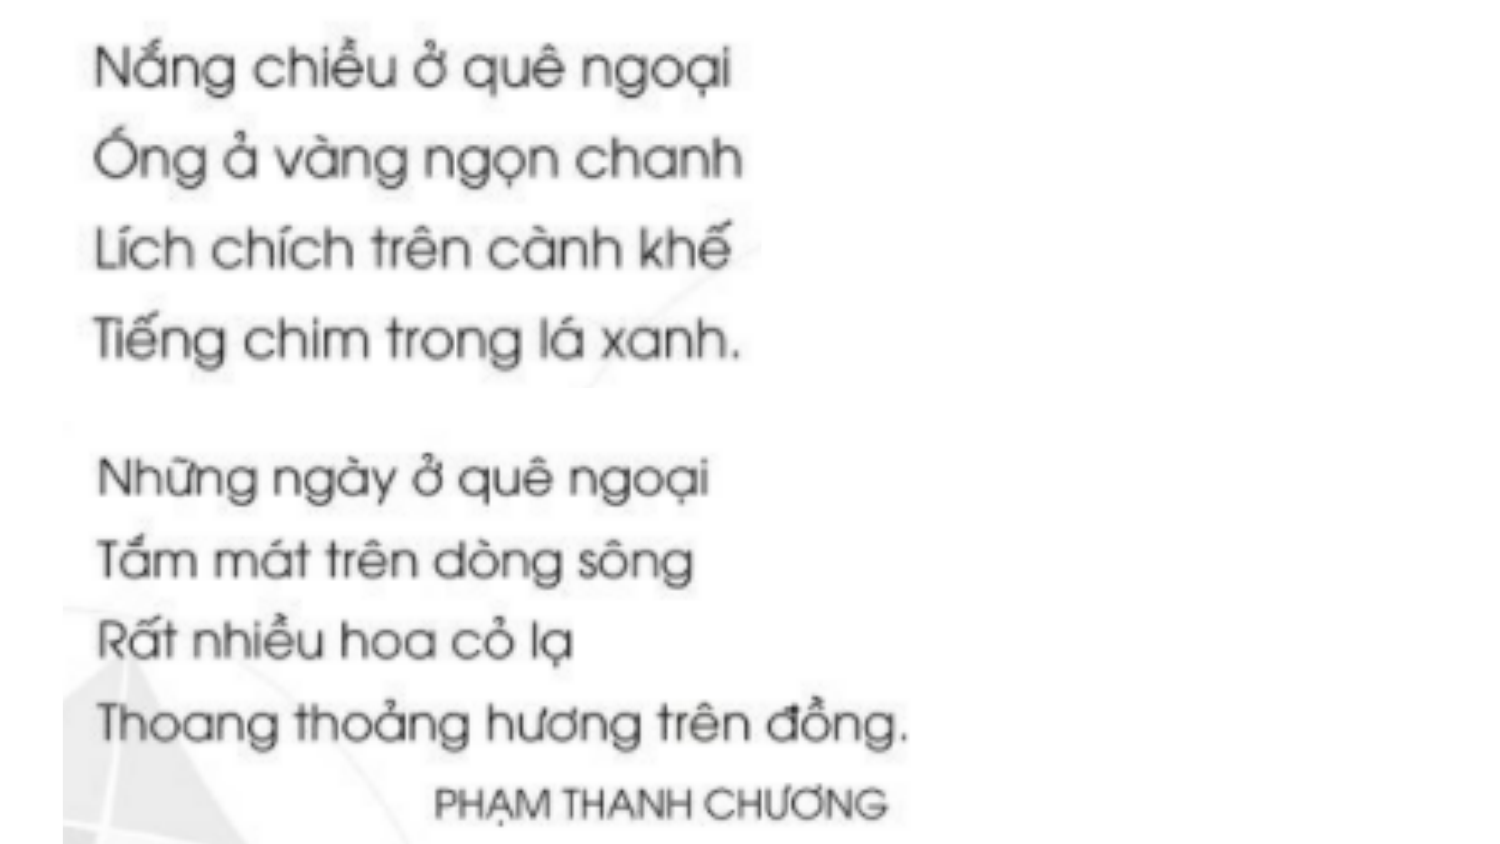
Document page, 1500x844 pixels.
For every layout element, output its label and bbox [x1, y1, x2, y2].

picture [62, 420, 937, 844]
picture [49, 10, 762, 389]
